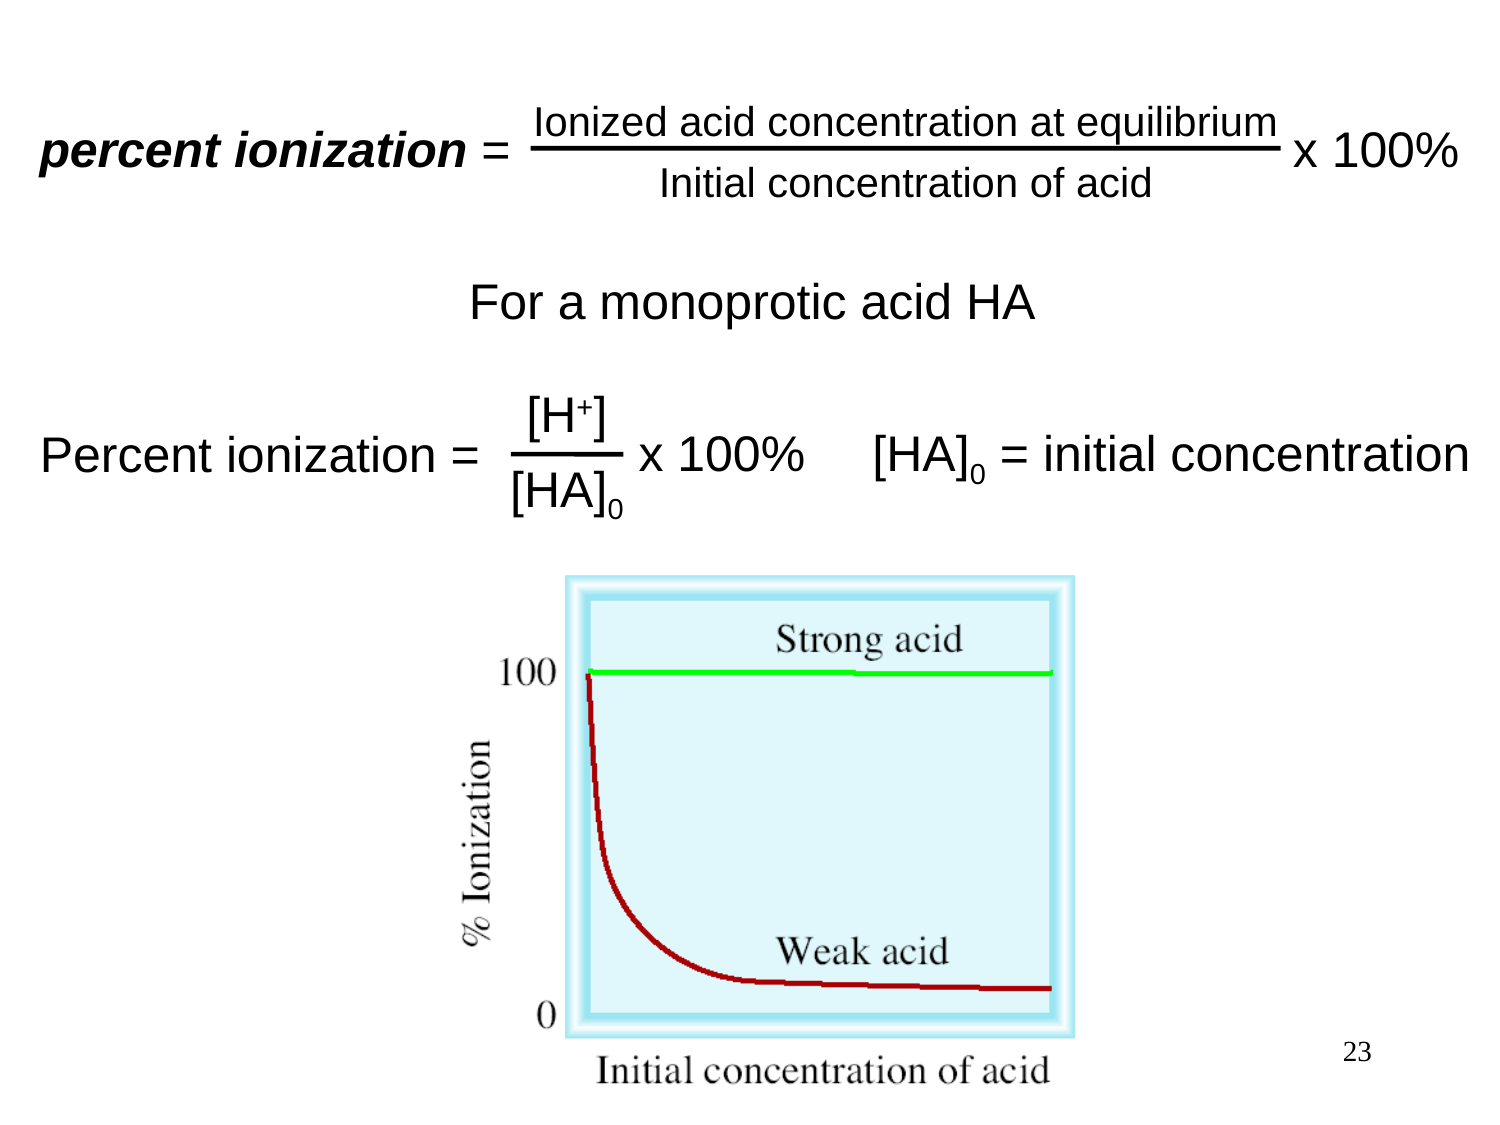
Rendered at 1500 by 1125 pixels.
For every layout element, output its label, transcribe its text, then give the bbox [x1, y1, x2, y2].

slide_number 23 [1079, 1024, 1388, 1101]
text_box percent ionization = [24, 110, 513, 186]
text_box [24, 374, 821, 526]
picture [432, 573, 1076, 1101]
text_box [HA]0 = initial concentration [857, 414, 1486, 498]
text_box For a monoprotic acid HA [454, 262, 1051, 338]
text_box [518, 87, 1476, 214]
